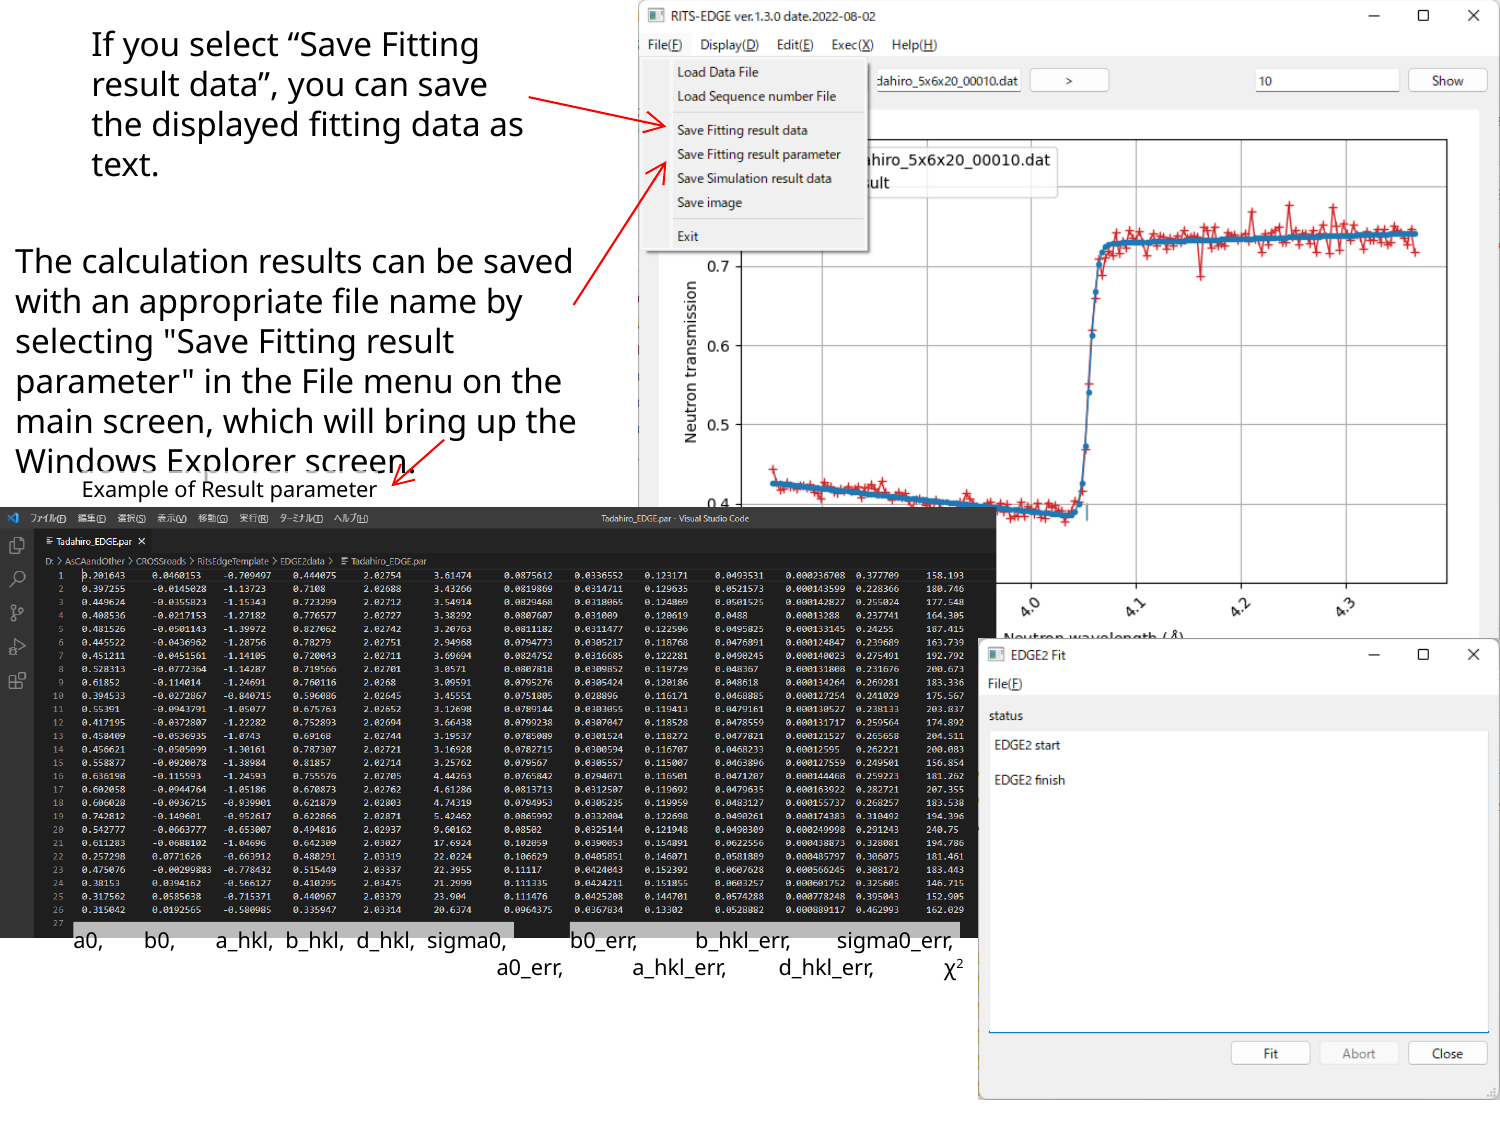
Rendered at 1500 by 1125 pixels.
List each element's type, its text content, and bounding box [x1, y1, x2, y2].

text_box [528, 97, 667, 127]
text_box If you select “Save Fitting result data”, you can save the displayed fitting data as text. [91, 23, 529, 184]
text_box The calculation results can be saved with an appropriate file name by selecting "Save Fitting result parameter" in the File menu on the main screen, which will bring up the Windows Explorer screen. [15, 240, 618, 481]
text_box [573, 160, 667, 305]
text_box a0_err, a_hkl_err, d_hkl_err, χ2 [496, 948, 964, 980]
text_box Example of Result parameter [81, 471, 378, 502]
text_box a0, b0, a_hkl, b_hkl, d_hkl, sigma0, [73, 938, 514, 953]
picture [0, 0, 1500, 1100]
text_box b0_err, b_hkl_err, sigma0_err, [569, 938, 960, 953]
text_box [391, 439, 445, 487]
